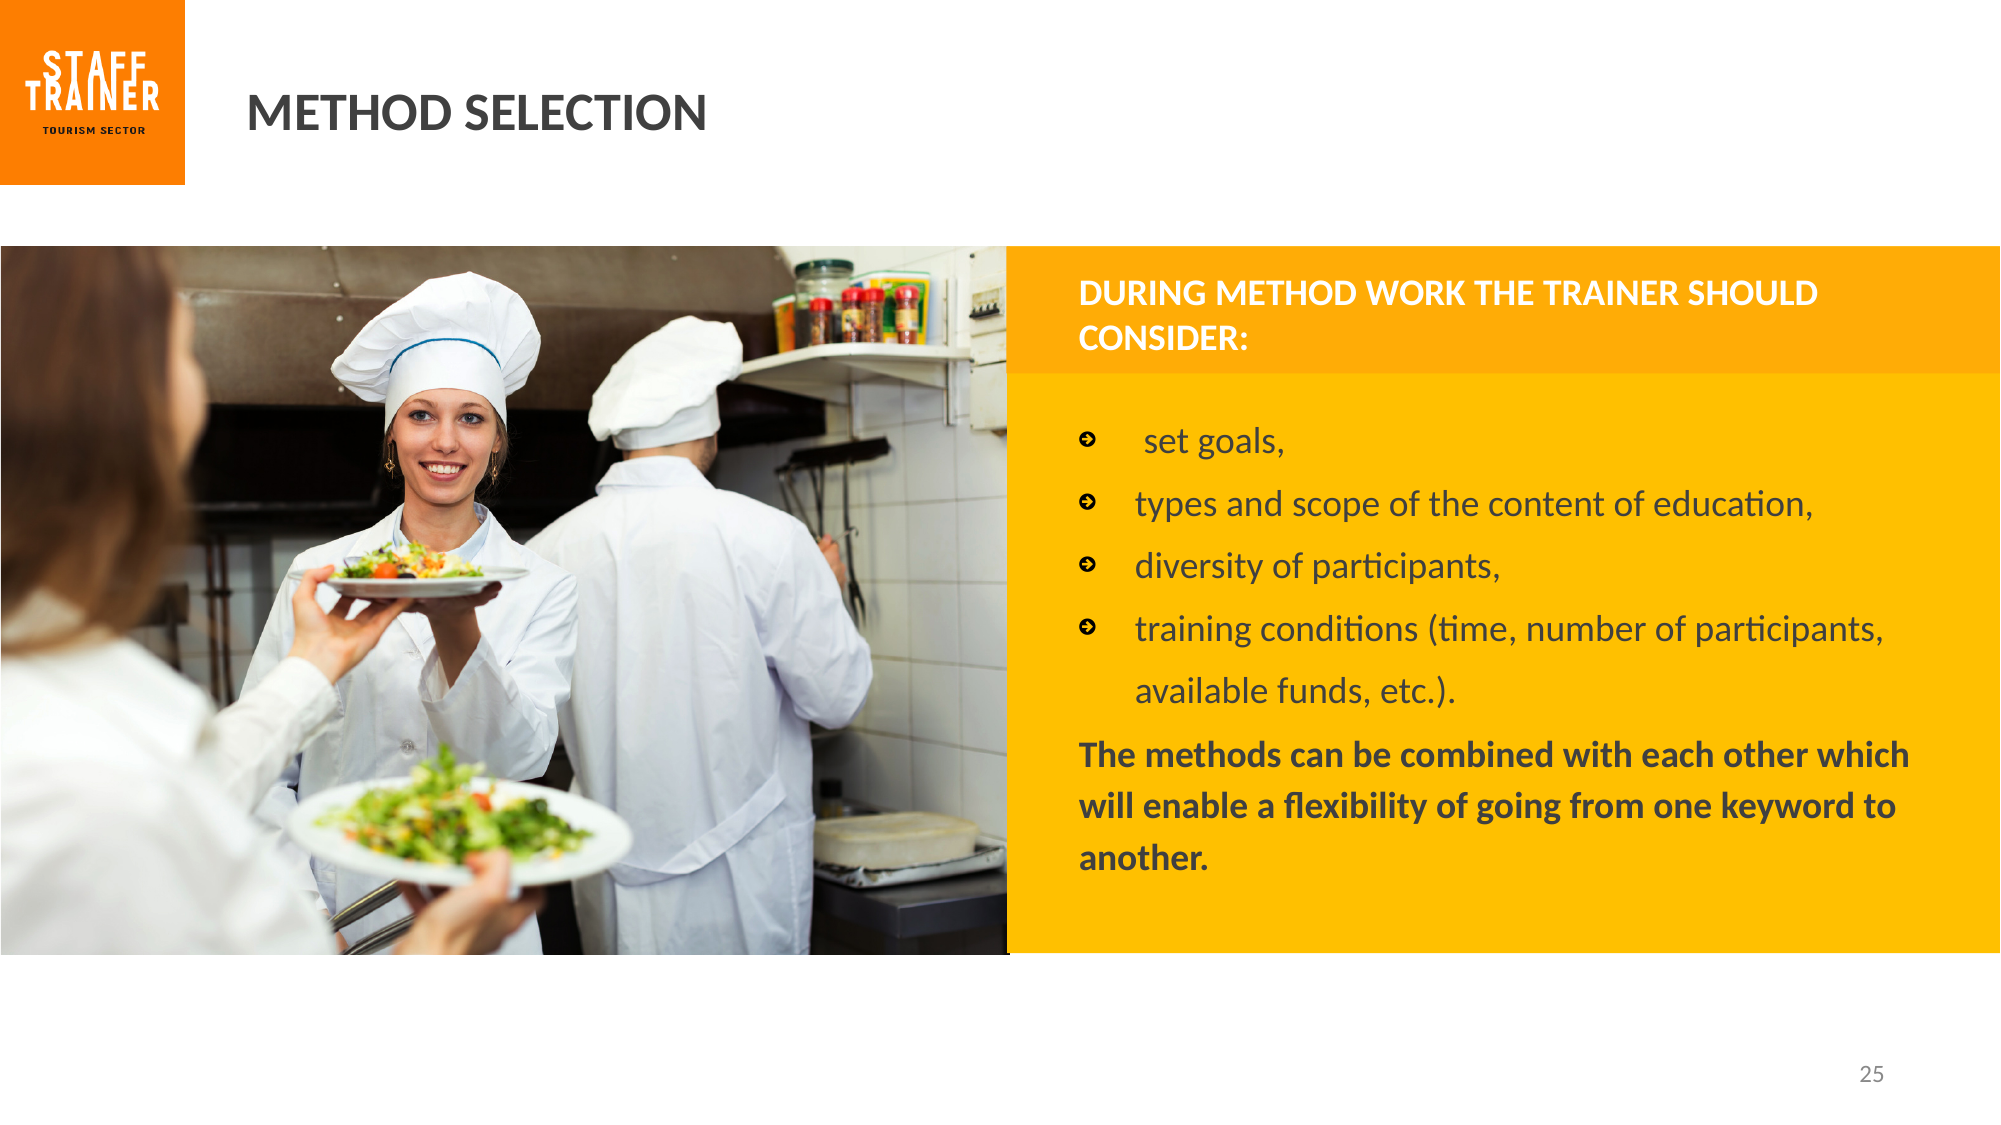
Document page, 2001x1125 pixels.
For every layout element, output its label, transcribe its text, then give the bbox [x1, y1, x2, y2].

picture [1078, 430, 1097, 448]
picture [1078, 492, 1097, 511]
picture [0, 245, 1065, 955]
slide_number 25 [1433, 1042, 1900, 1103]
picture [1078, 617, 1097, 636]
picture [1078, 555, 1097, 573]
text_box set goals, types and scope of the content of education, diversity of participants, training conditions (time, number of participants, available funds, etc.). The methods can be combined with each other which will enable a flexibility of going from one keyword to another. [1069, 391, 1984, 886]
text_box [1062, 244, 2000, 376]
text_box [1069, 376, 2000, 955]
picture [0, 0, 185, 185]
text_box METHOD SELECTION [232, 62, 1627, 155]
text_box DURING METHOD WORK THE TRAINER SHOULD CONSIDER: [1069, 260, 1934, 365]
